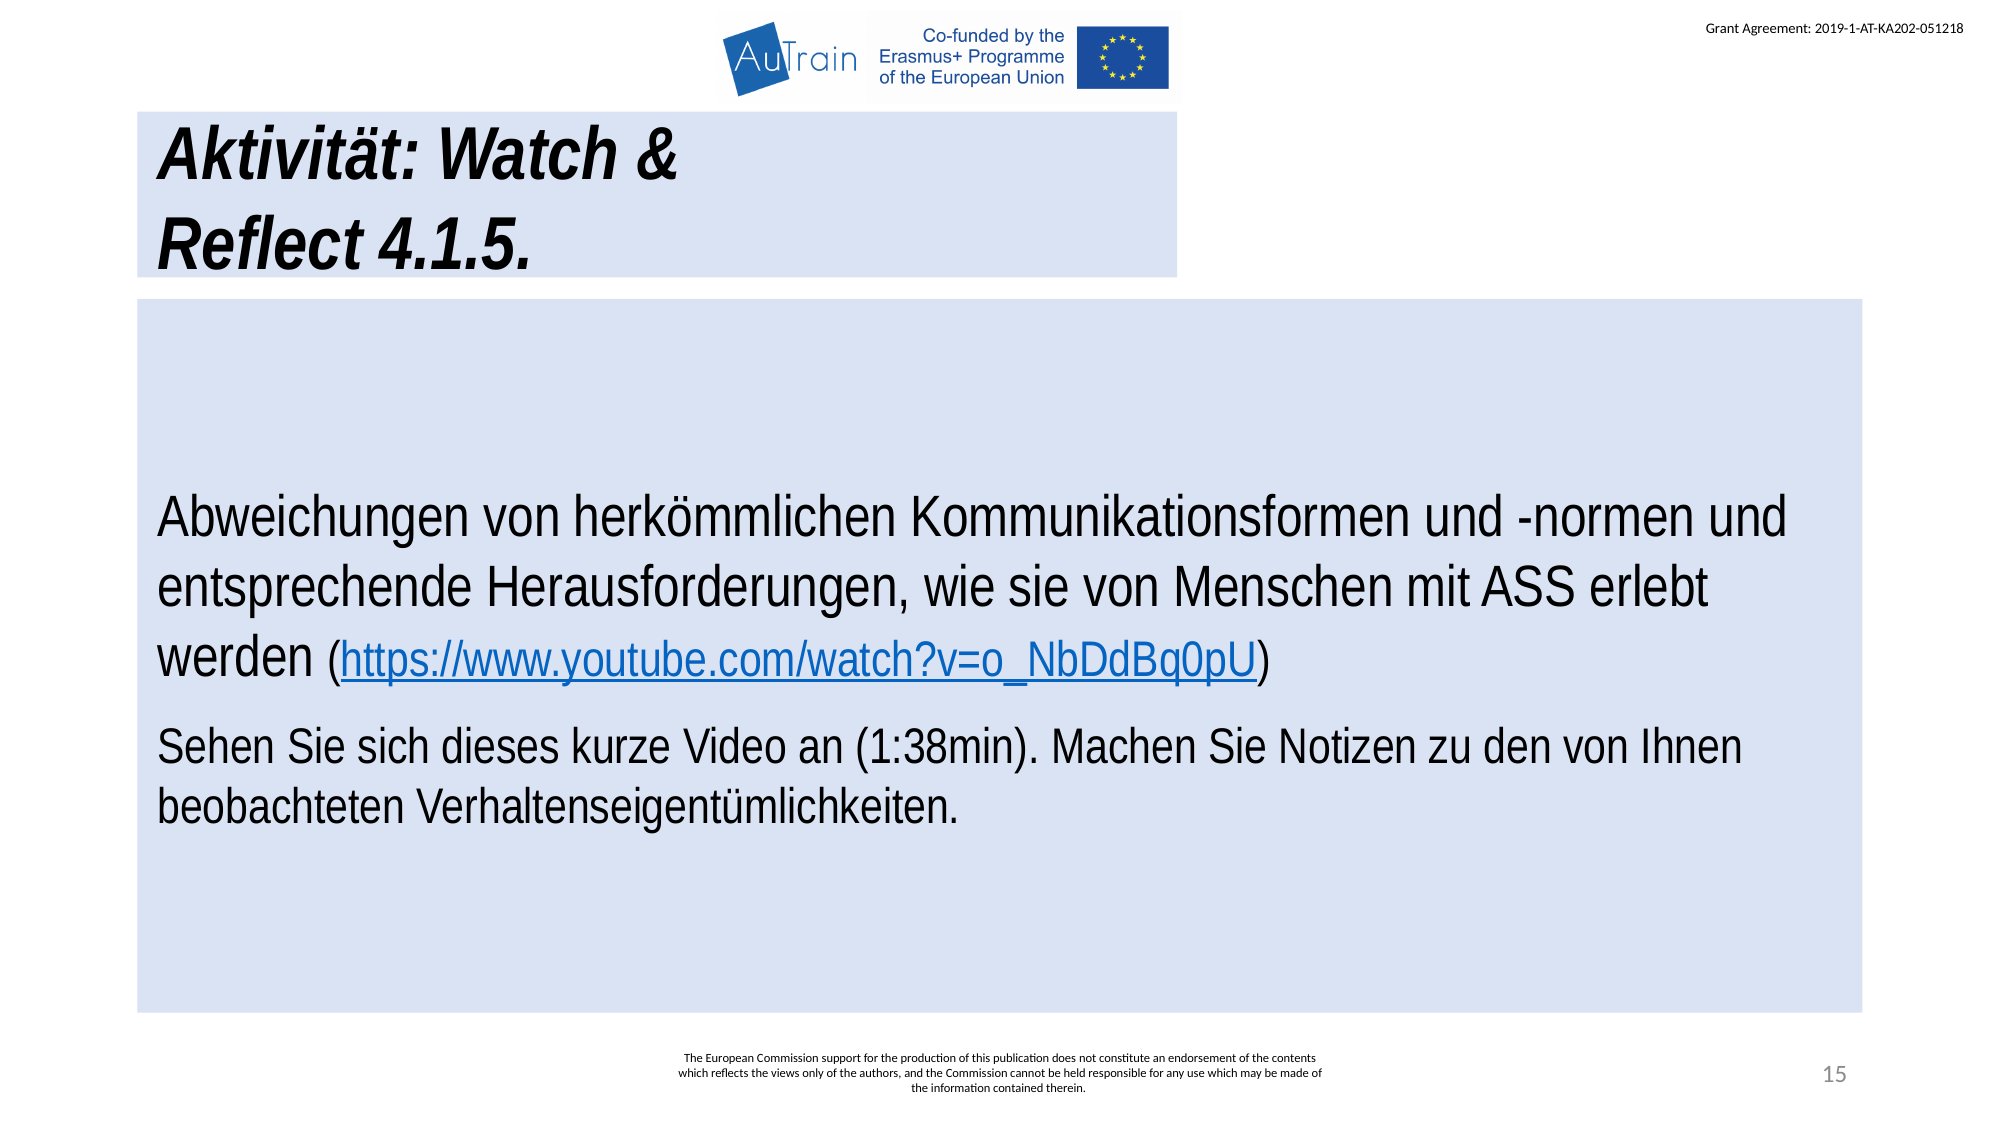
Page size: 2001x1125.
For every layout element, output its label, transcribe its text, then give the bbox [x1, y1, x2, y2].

picture [715, 11, 1183, 104]
slide_number 15 [1412, 1042, 1863, 1103]
text_box Abweichungen von herkömmlichen Kommunikationsformen und -normen und entsprechende Herausforderungen, wie sie von Menschen mit ASS erlebt werden (https://www.youtube.com/watch?v=o_NbDdBq0pU) Sehen Sie sich dieses kurze Video an (1:38min). Machen Sie Notizen zu den von Ihnen beobachteten Verhaltenseigentümlichkeiten. [137, 298, 1863, 1013]
text_box Aktivität: Watch & Reflect 4.1.5. [137, 111, 1178, 278]
footer The European Commission support for the production of this publication does not constitute an endorsement of the contents which reflects the views only of the authors, and the Commission cannot be held responsible for any use which may be made of the information contained therein. [662, 1042, 1338, 1103]
